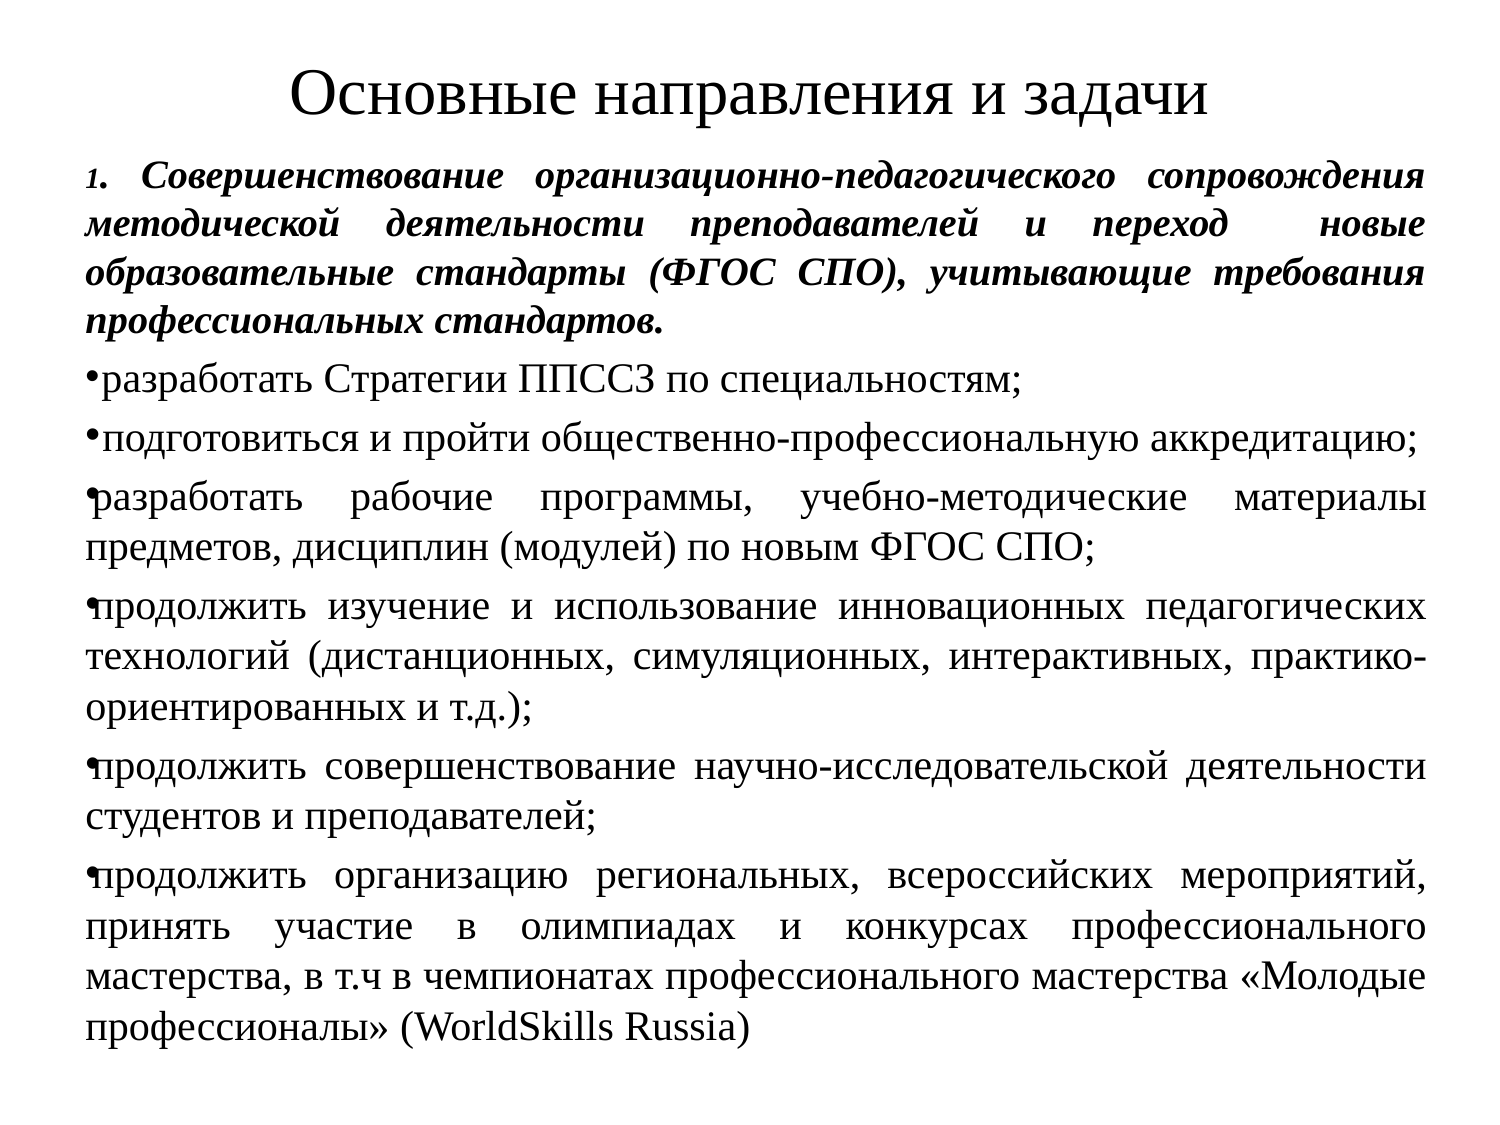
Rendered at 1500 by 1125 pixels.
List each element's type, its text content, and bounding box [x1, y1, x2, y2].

subtitle 1. Совершенствование организационно-педагогического сопровождения методической деятельности преподавателей и переход новые образовательные стандарты (ФГОС СПО), учитывающие требования профессиональных стандартов. разработать Стратегии ППССЗ по специальностям; подготовиться и пройти общественно-профессиональную аккредитацию; разработать рабочие программы, учебно-методические материалы предметов, дисциплин (модулей) по новым ФГОС СПО; продолжить изучение и использование инновационных педагогических технологий (дистанционных, симуляционных, интерактивных, практико-ориентированных и т.д.); продолжить совершенствование научно-исследовательской деятельности студентов и преподавателей; продолжить организацию региональных, всероссийских мероприятий, принять участие в олимпиадах и конкурсах профессионального мастерства, в т.ч в чемпионатах профессионального мастерства «Молодые профессионалы» (WorldSkills Russia) [70, 140, 1442, 1090]
title Основные направления и задачи [112, 35, 1388, 140]
